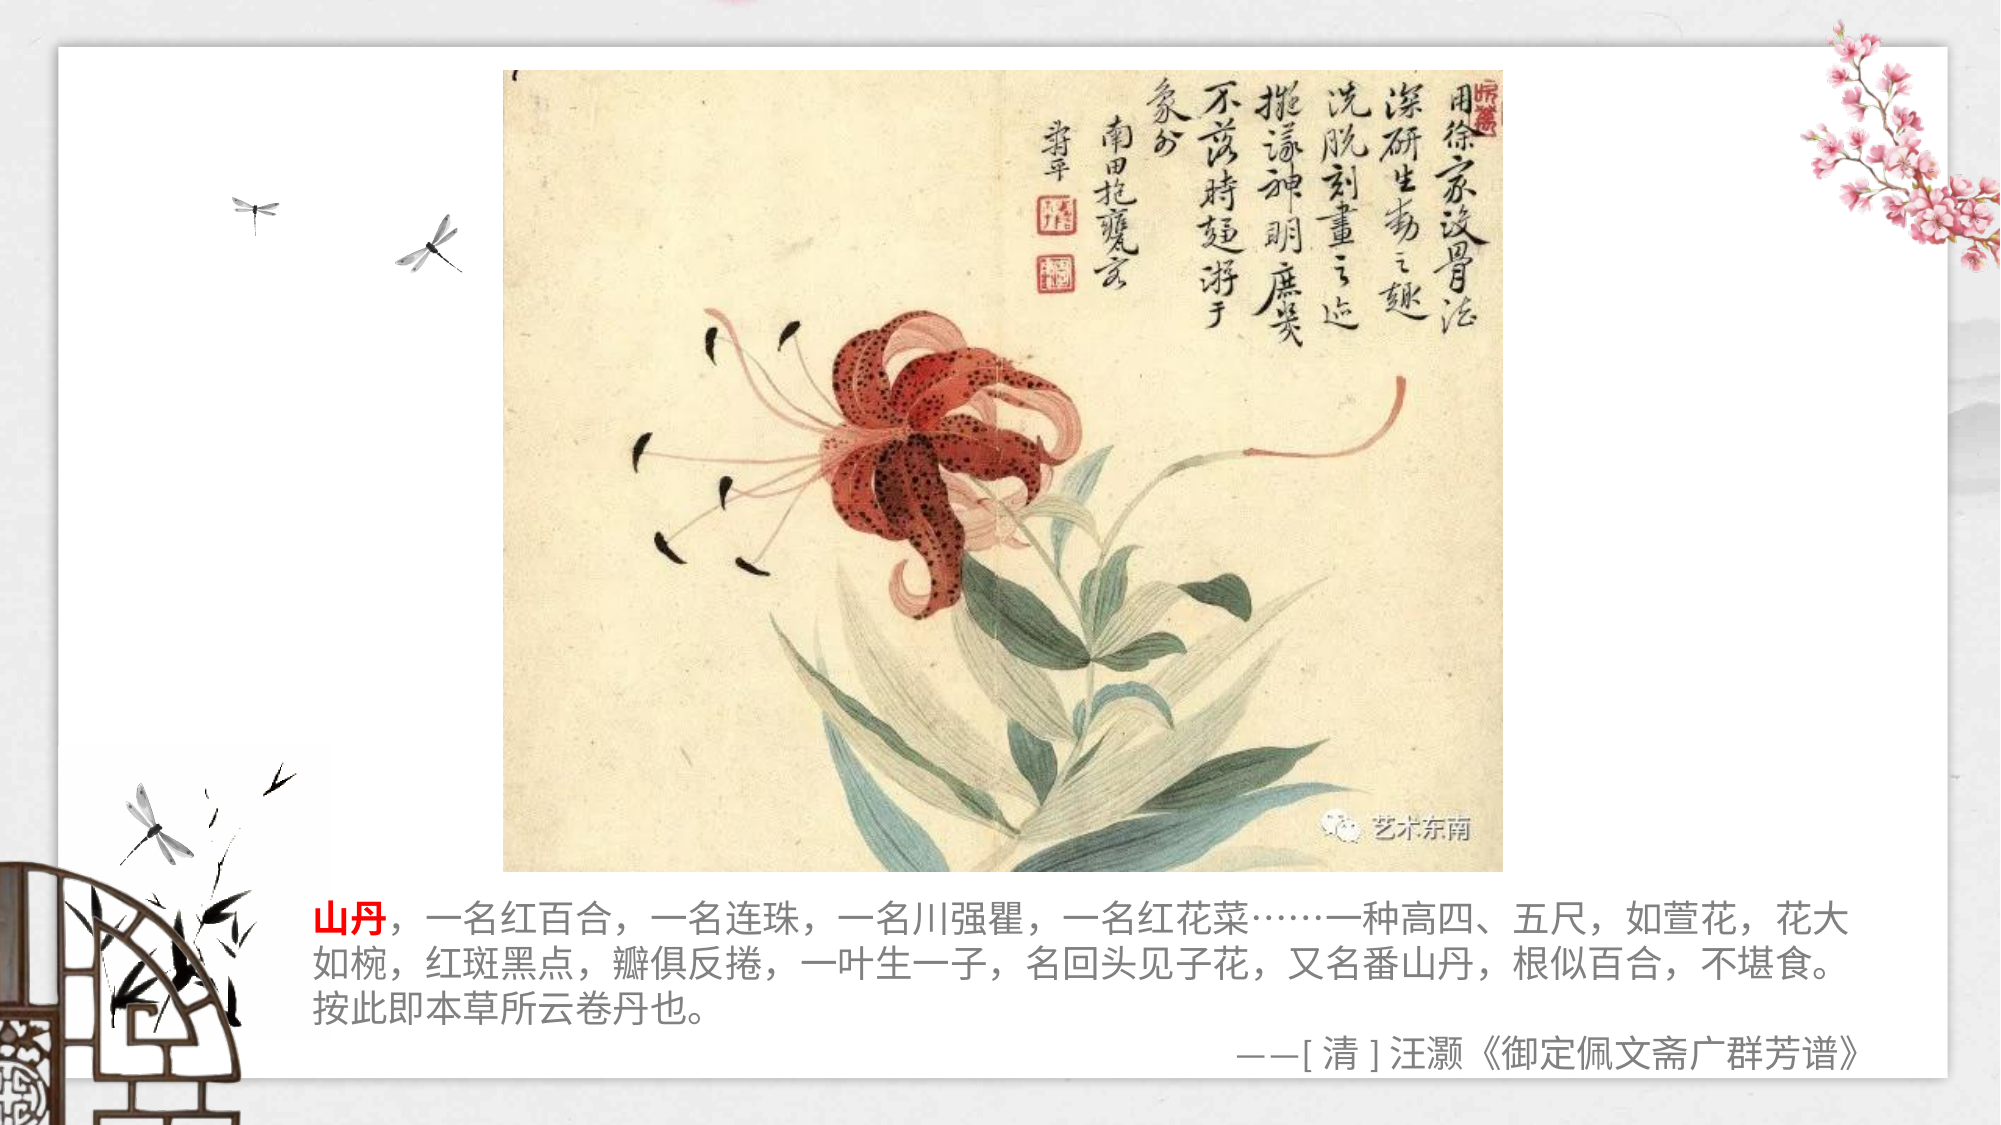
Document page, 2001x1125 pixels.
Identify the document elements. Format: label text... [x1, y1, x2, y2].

picture [0, 0, 2001, 1125]
text_box 清 恽寿平 牡丹 册 纸本设色画 纵28.5公分 横43公分 台北故宫博物院藏 [57, 46, 1949, 1079]
text_box 山丹，一名红百合，一名连珠，一名川强瞿，一名红花菜……一种高四、五尺，如萱花，花大如椀，红斑黑点，瓣俱反捲，一叶生一子，名回头见子花，又名番山丹，根似百合，不堪食。按此即本草所云卷丹也。 ——[清]汪灏《御定佩文斋广群芳谱》 [297, 887, 1892, 1083]
